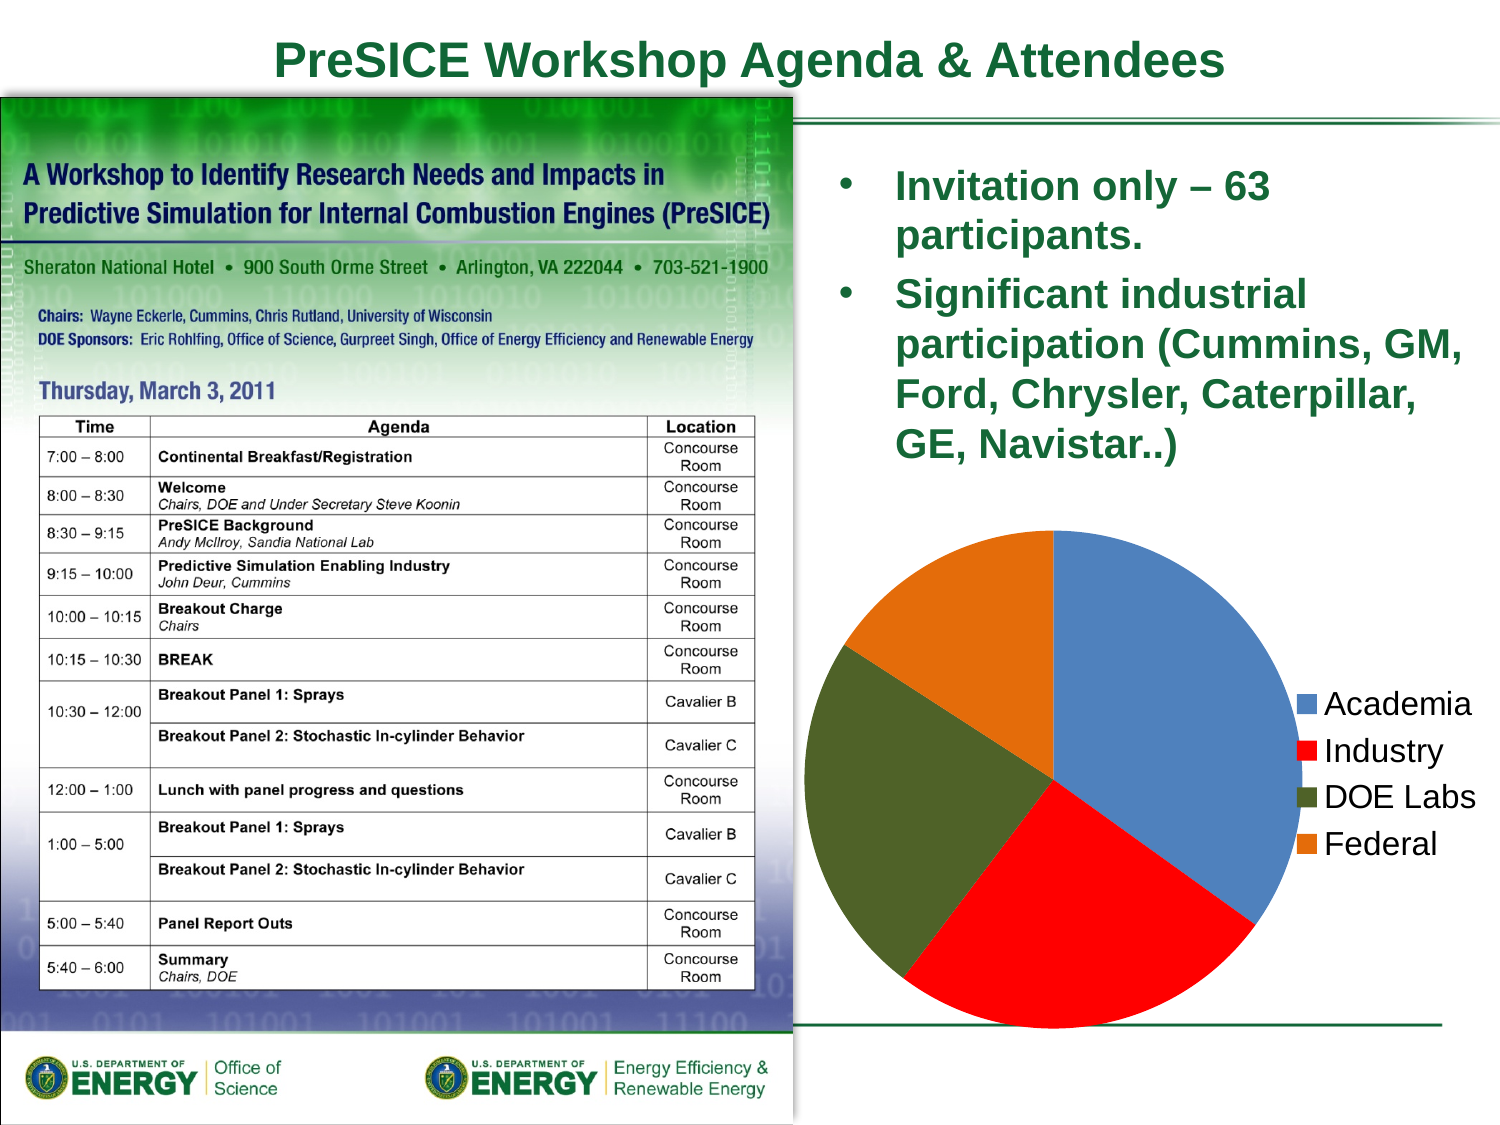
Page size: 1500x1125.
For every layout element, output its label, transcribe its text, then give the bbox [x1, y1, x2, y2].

chart [788, 519, 1500, 1040]
list Invitation only – 63 participants. Significant industrial participation (Cummins, GM, Ford, Chrysler, Caterpillar, GE, Navistar..) [823, 152, 1500, 518]
picture [0, 97, 1500, 1125]
title PreSICE Workshop Agenda & Attendees [0, 0, 1500, 152]
